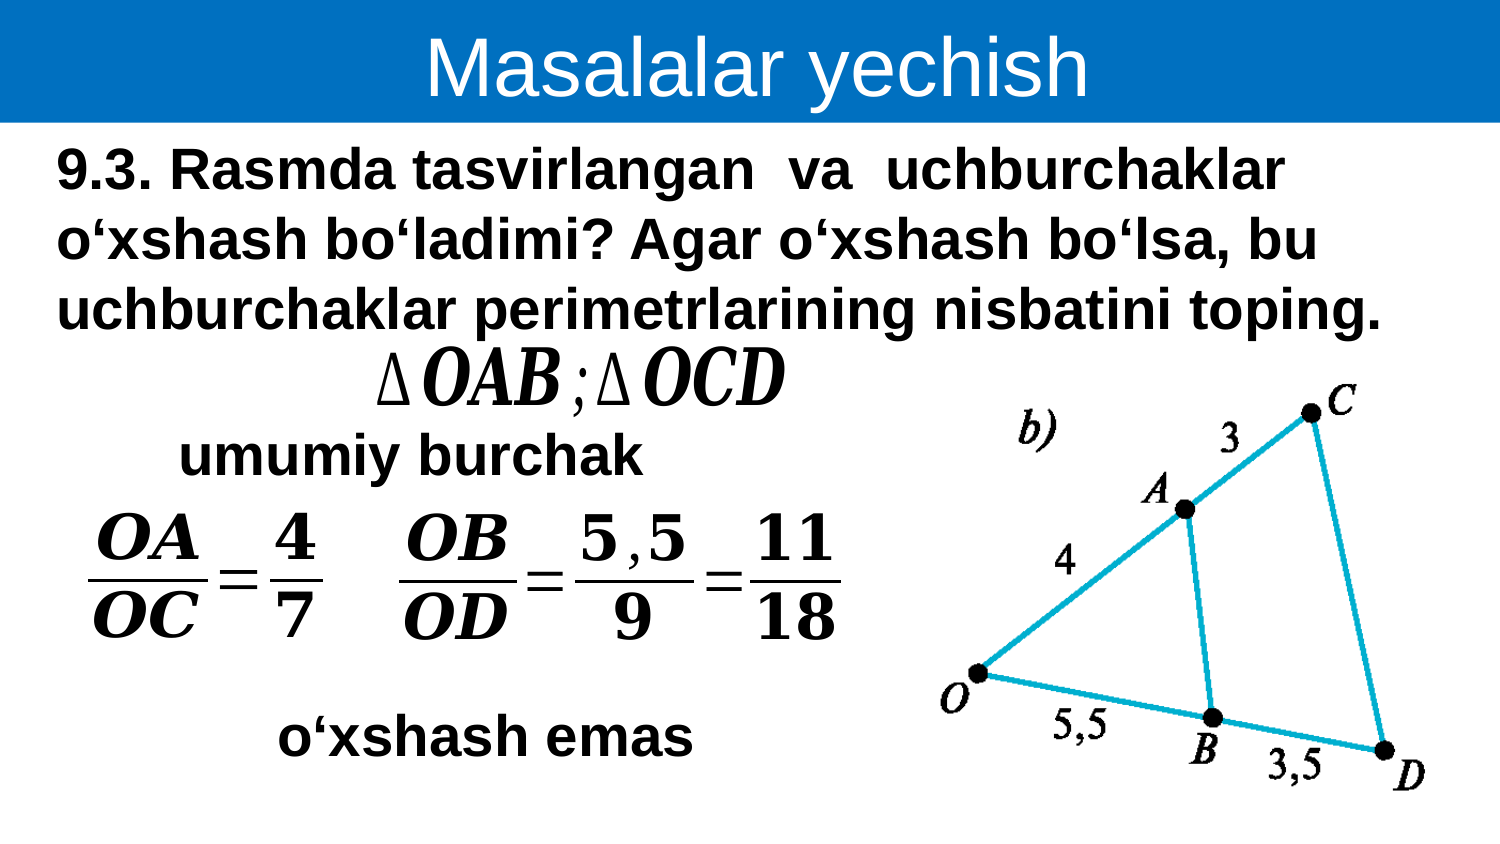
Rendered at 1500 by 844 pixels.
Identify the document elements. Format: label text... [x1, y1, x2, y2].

picture [884, 353, 1471, 812]
text_box Masalalar yechish [56, 8, 1460, 113]
text_box [0, 0, 1500, 123]
